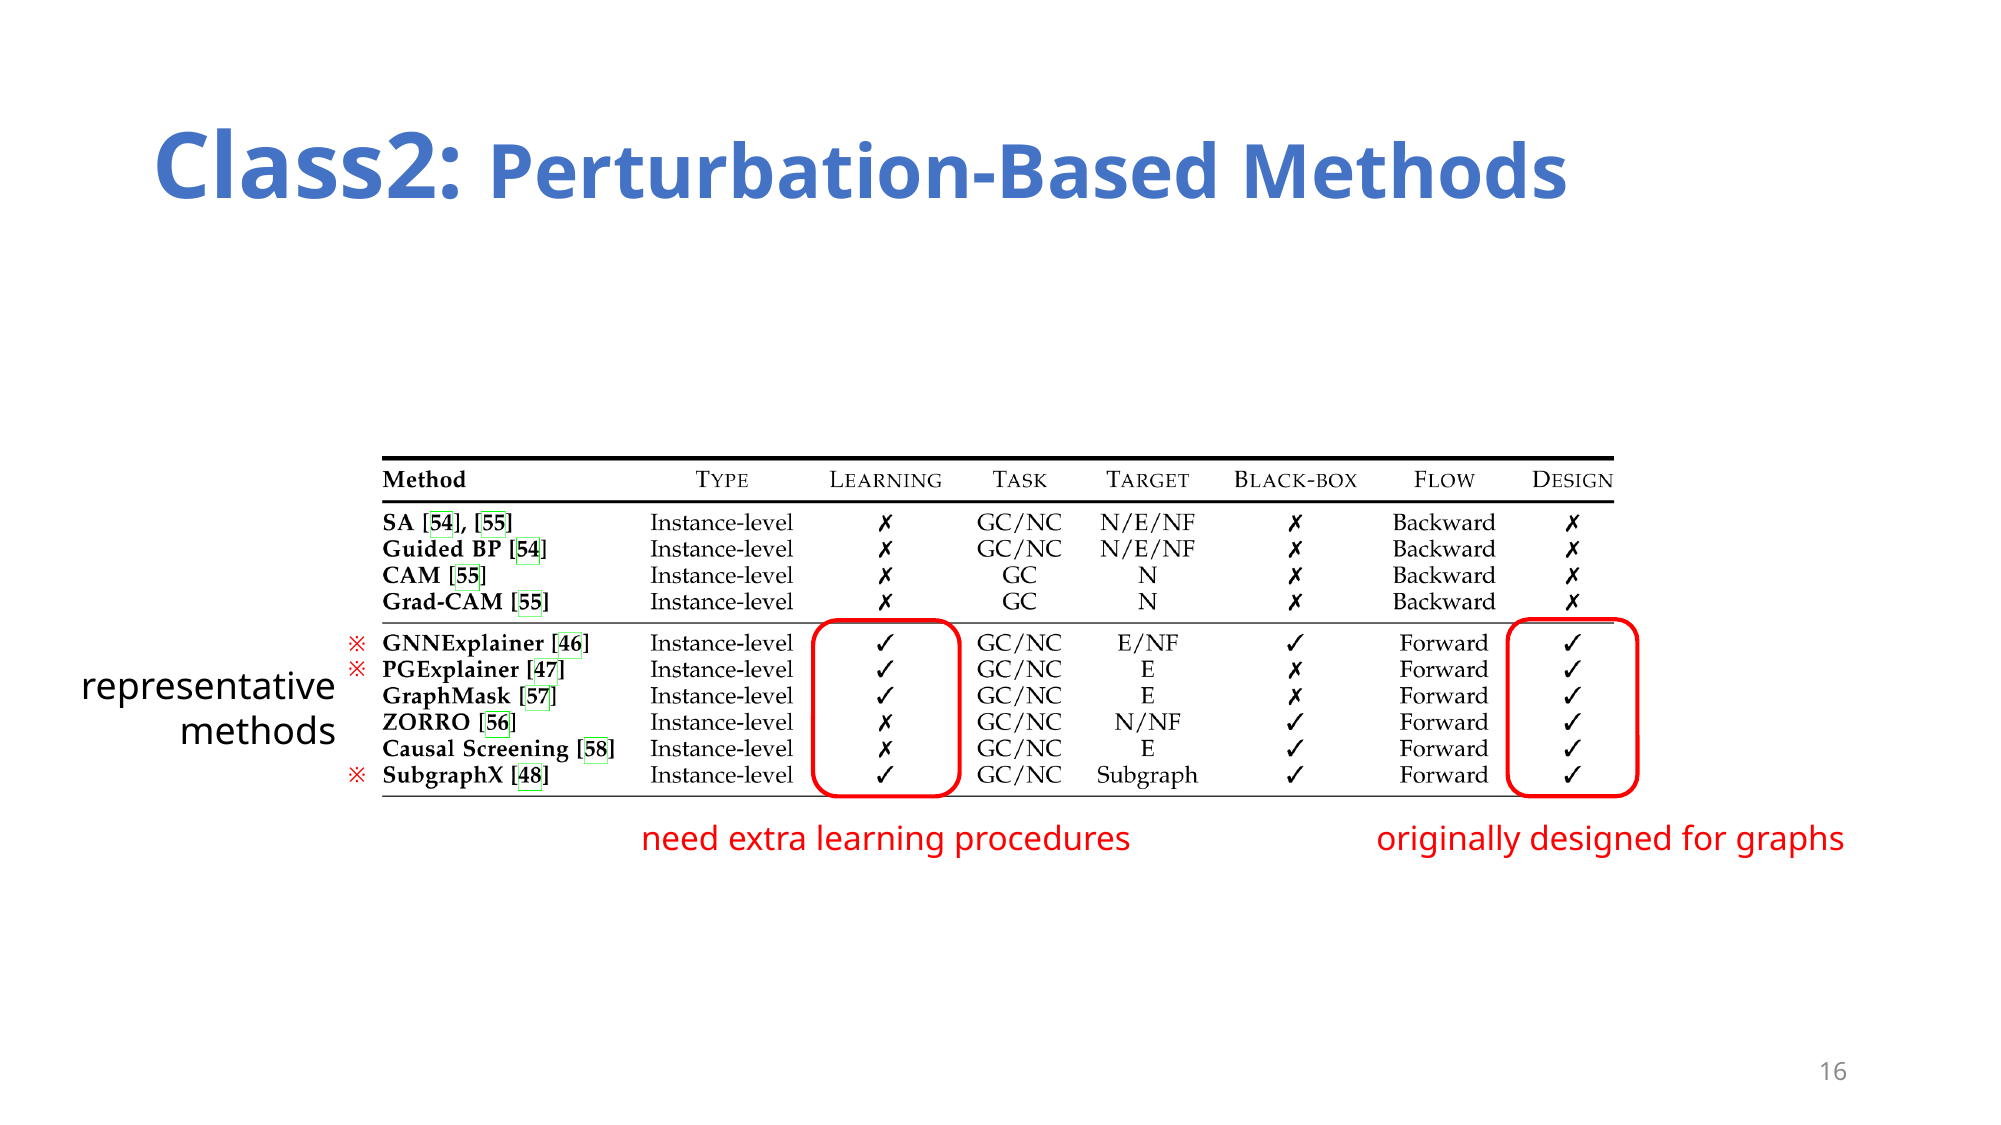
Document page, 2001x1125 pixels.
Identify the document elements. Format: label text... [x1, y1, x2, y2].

text_box need extra learning procedures [626, 810, 1147, 865]
text_box representative methods [66, 654, 333, 760]
text_box ※ ※ ※ [333, 623, 371, 795]
title Class2: ﻿Perturbation-Based Methods [137, 59, 1863, 278]
text_box [1628, 621, 1639, 794]
slide_number 16 [1412, 1042, 1863, 1103]
text_box originally designed for graphs [1361, 810, 1861, 865]
picture [371, 450, 1628, 797]
